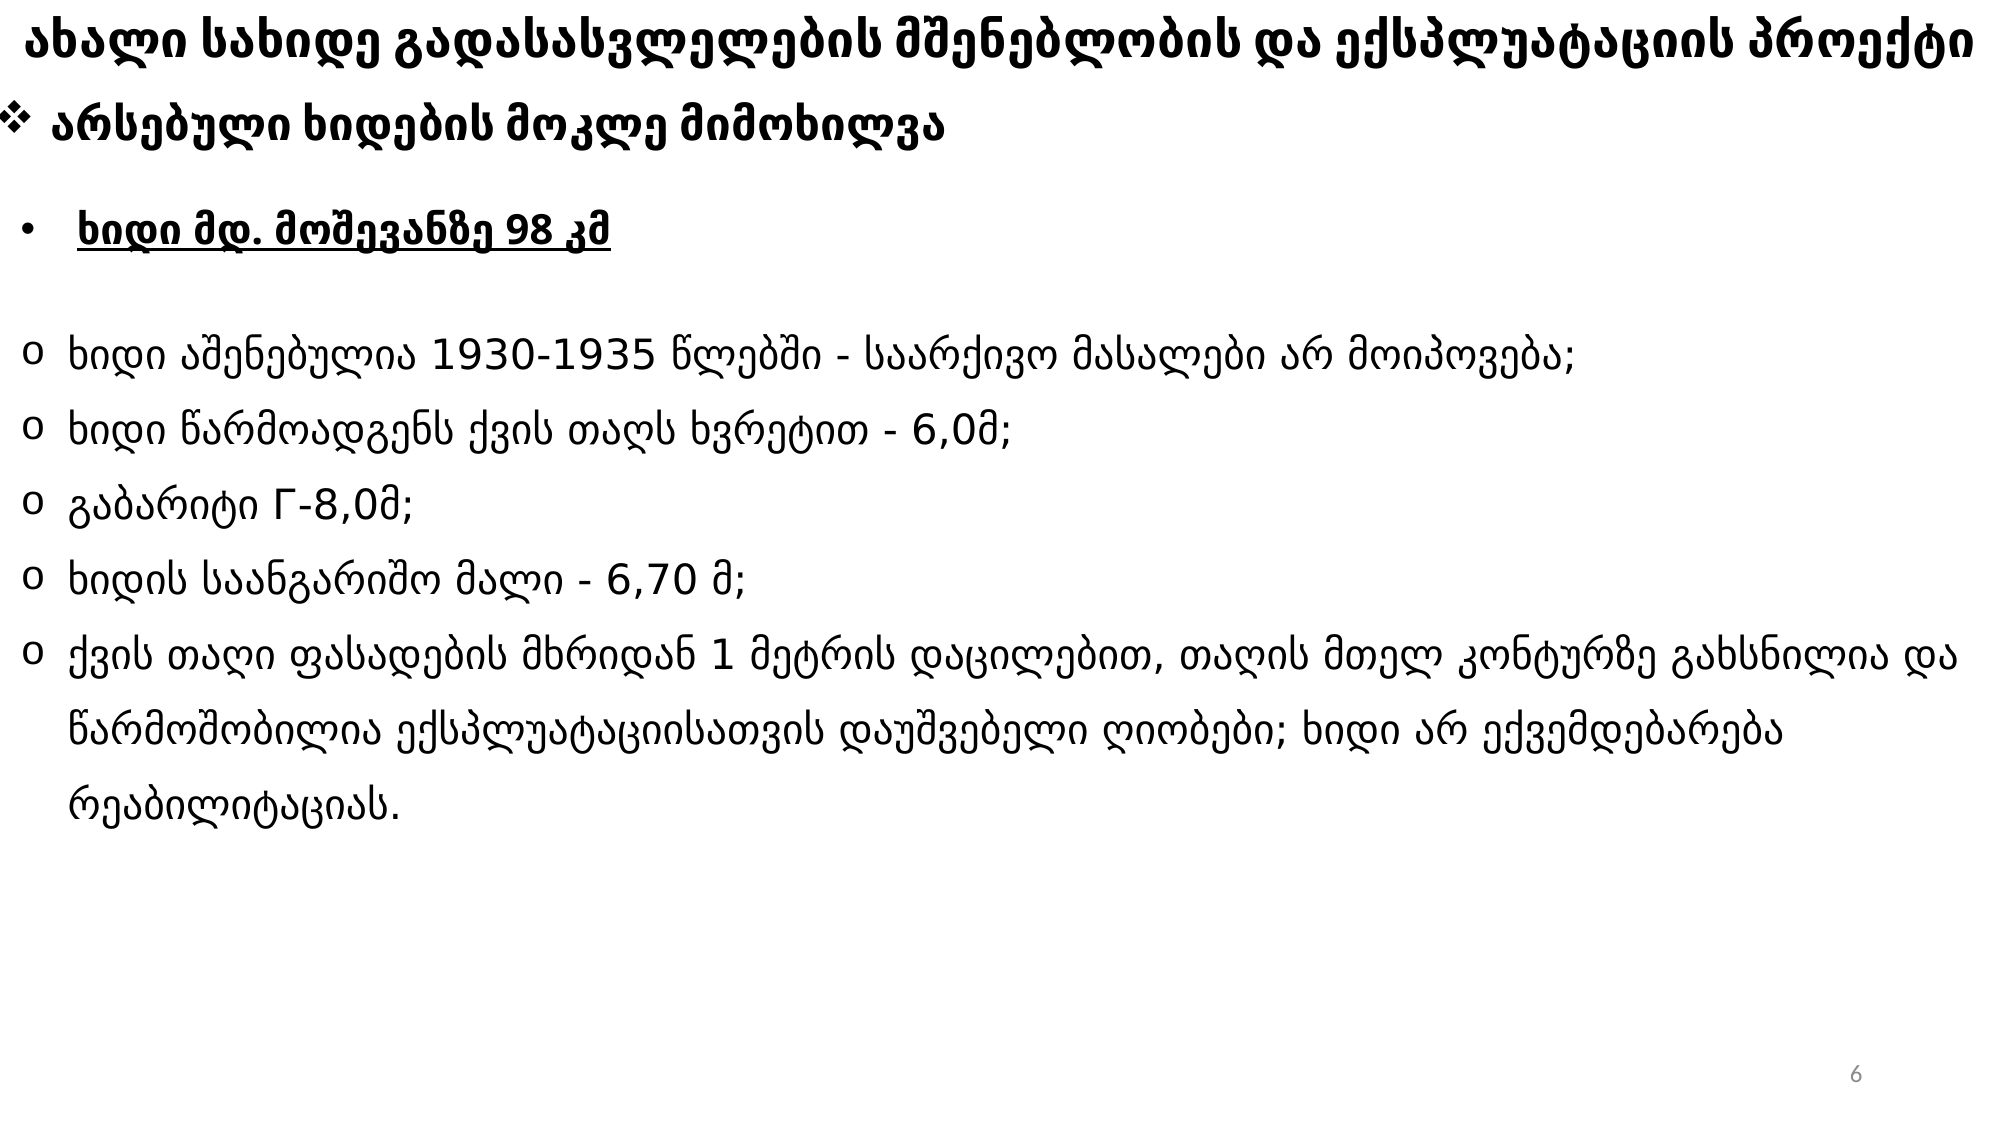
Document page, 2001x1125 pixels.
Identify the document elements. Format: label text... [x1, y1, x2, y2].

text_box ხიდი მდ. მოშევანზე 98 კმ ხიდი აშენებულია 1930-1935 წლებში - საარქივო მასალები არ მოიპოვება; ხიდი წარმოადგენს ქვის თაღს ხვრეტით - 6,0მ; გაბარიტი Г-8,0მ; ხიდის საანგარიშო მალი - 6,70 მ; ქვის თაღი ფასადების მხრიდან 1 მეტრის დაცილებით, თაღის მთელ კონტურზე გახსნილია და წარმოშობილია ექსპლუატაციისათვის დაუშვებელი ღიობები; ხიდი არ ექვემდებარება რეაბილიტაციას. [5, 195, 2000, 836]
text_box ახალი სახიდე გადასასვლელების მშენებლობის და ექსპლუატაციის პროექტი [0, 0, 2000, 75]
slide_number 6 [1412, 1042, 1863, 1103]
text_box არსებული ხიდების მოკლე მიმოხილვა [0, 87, 962, 158]
